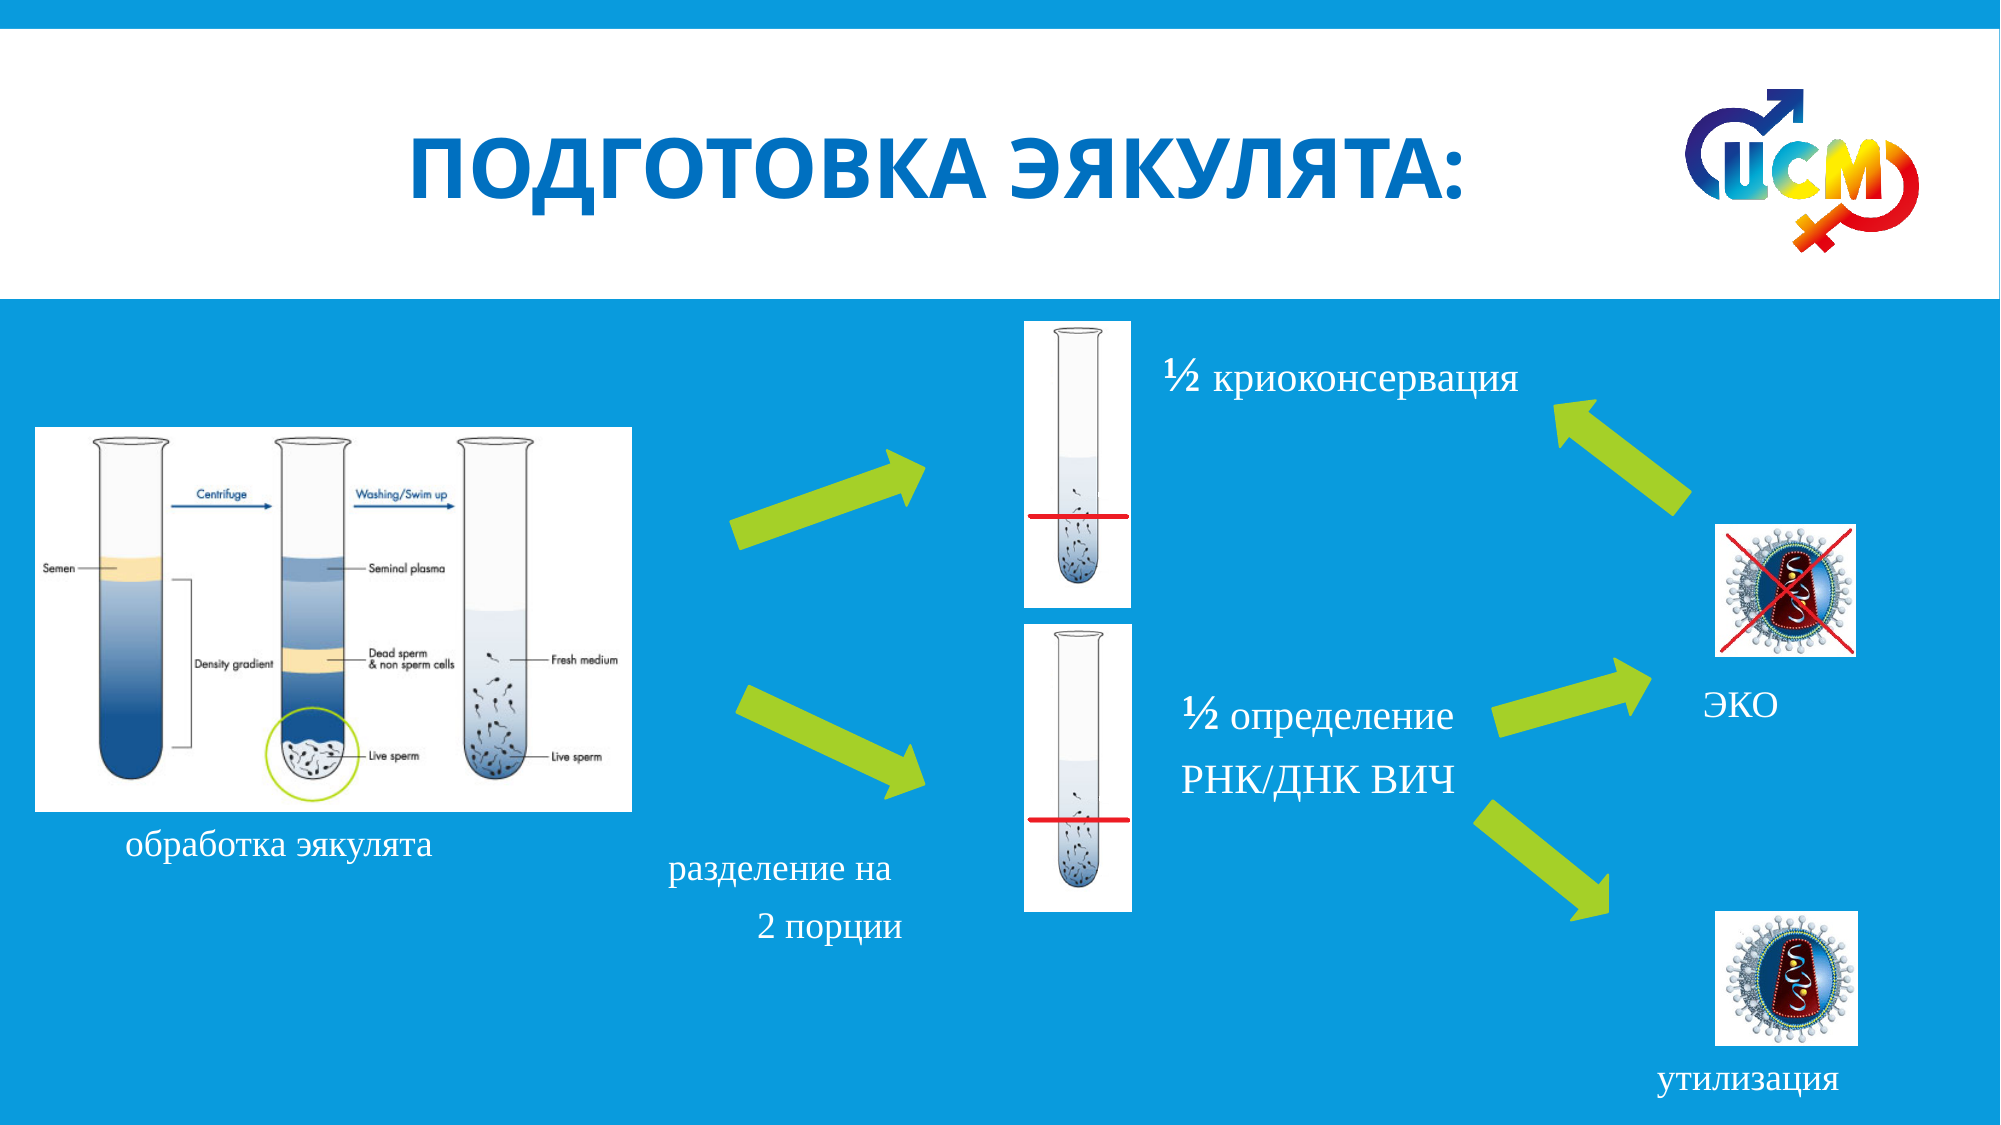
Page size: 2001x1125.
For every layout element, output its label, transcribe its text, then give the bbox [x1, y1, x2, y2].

text_box [729, 449, 926, 551]
text_box ЭКО [1688, 672, 1884, 732]
picture [1025, 322, 1130, 607]
text_box обработка эякулята [110, 822, 538, 872]
picture [1685, 89, 1920, 253]
text_box ½ определение РНК/ДНК ВИЧ [1138, 672, 1531, 810]
picture [1025, 625, 1131, 911]
text_box ½ криоконсервация [1148, 333, 1574, 409]
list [34, 427, 632, 813]
text_box [1553, 399, 1692, 516]
text_box разделение на 2 порции [653, 836, 1007, 954]
picture [1716, 525, 1855, 656]
text_box утилизация [1642, 1045, 1945, 1106]
title Подготовка эякулята: [134, 48, 1740, 297]
text_box [735, 684, 926, 800]
picture [1716, 912, 1857, 1045]
text_box [1491, 657, 1652, 738]
text_box [1473, 799, 1610, 922]
